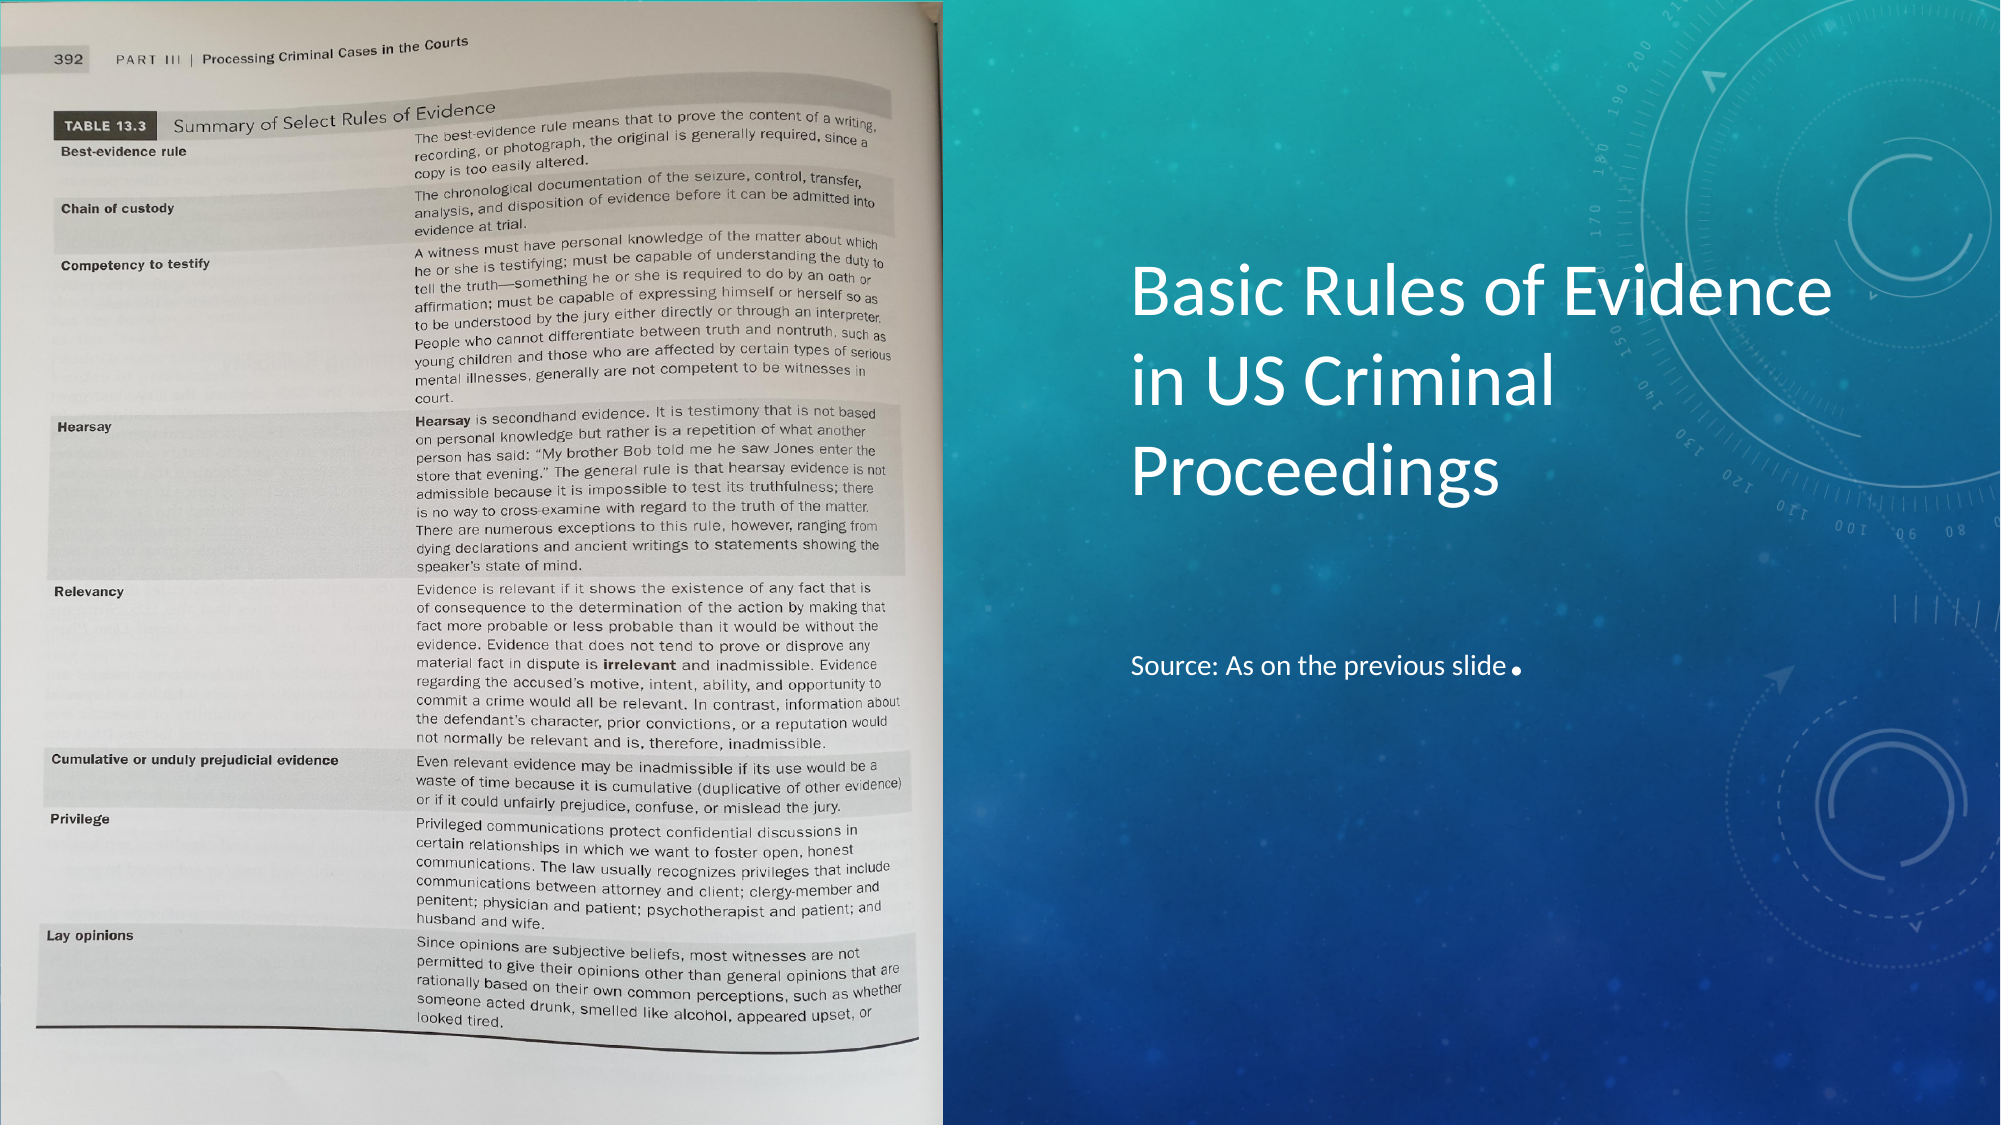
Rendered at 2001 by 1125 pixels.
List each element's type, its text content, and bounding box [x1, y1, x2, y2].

picture [0, 0, 2001, 1125]
text_box Basic Rules of Evidence in US Criminal Proceedings Source: As on the previous slide. [1115, 233, 1869, 699]
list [0, 91, 1034, 1035]
